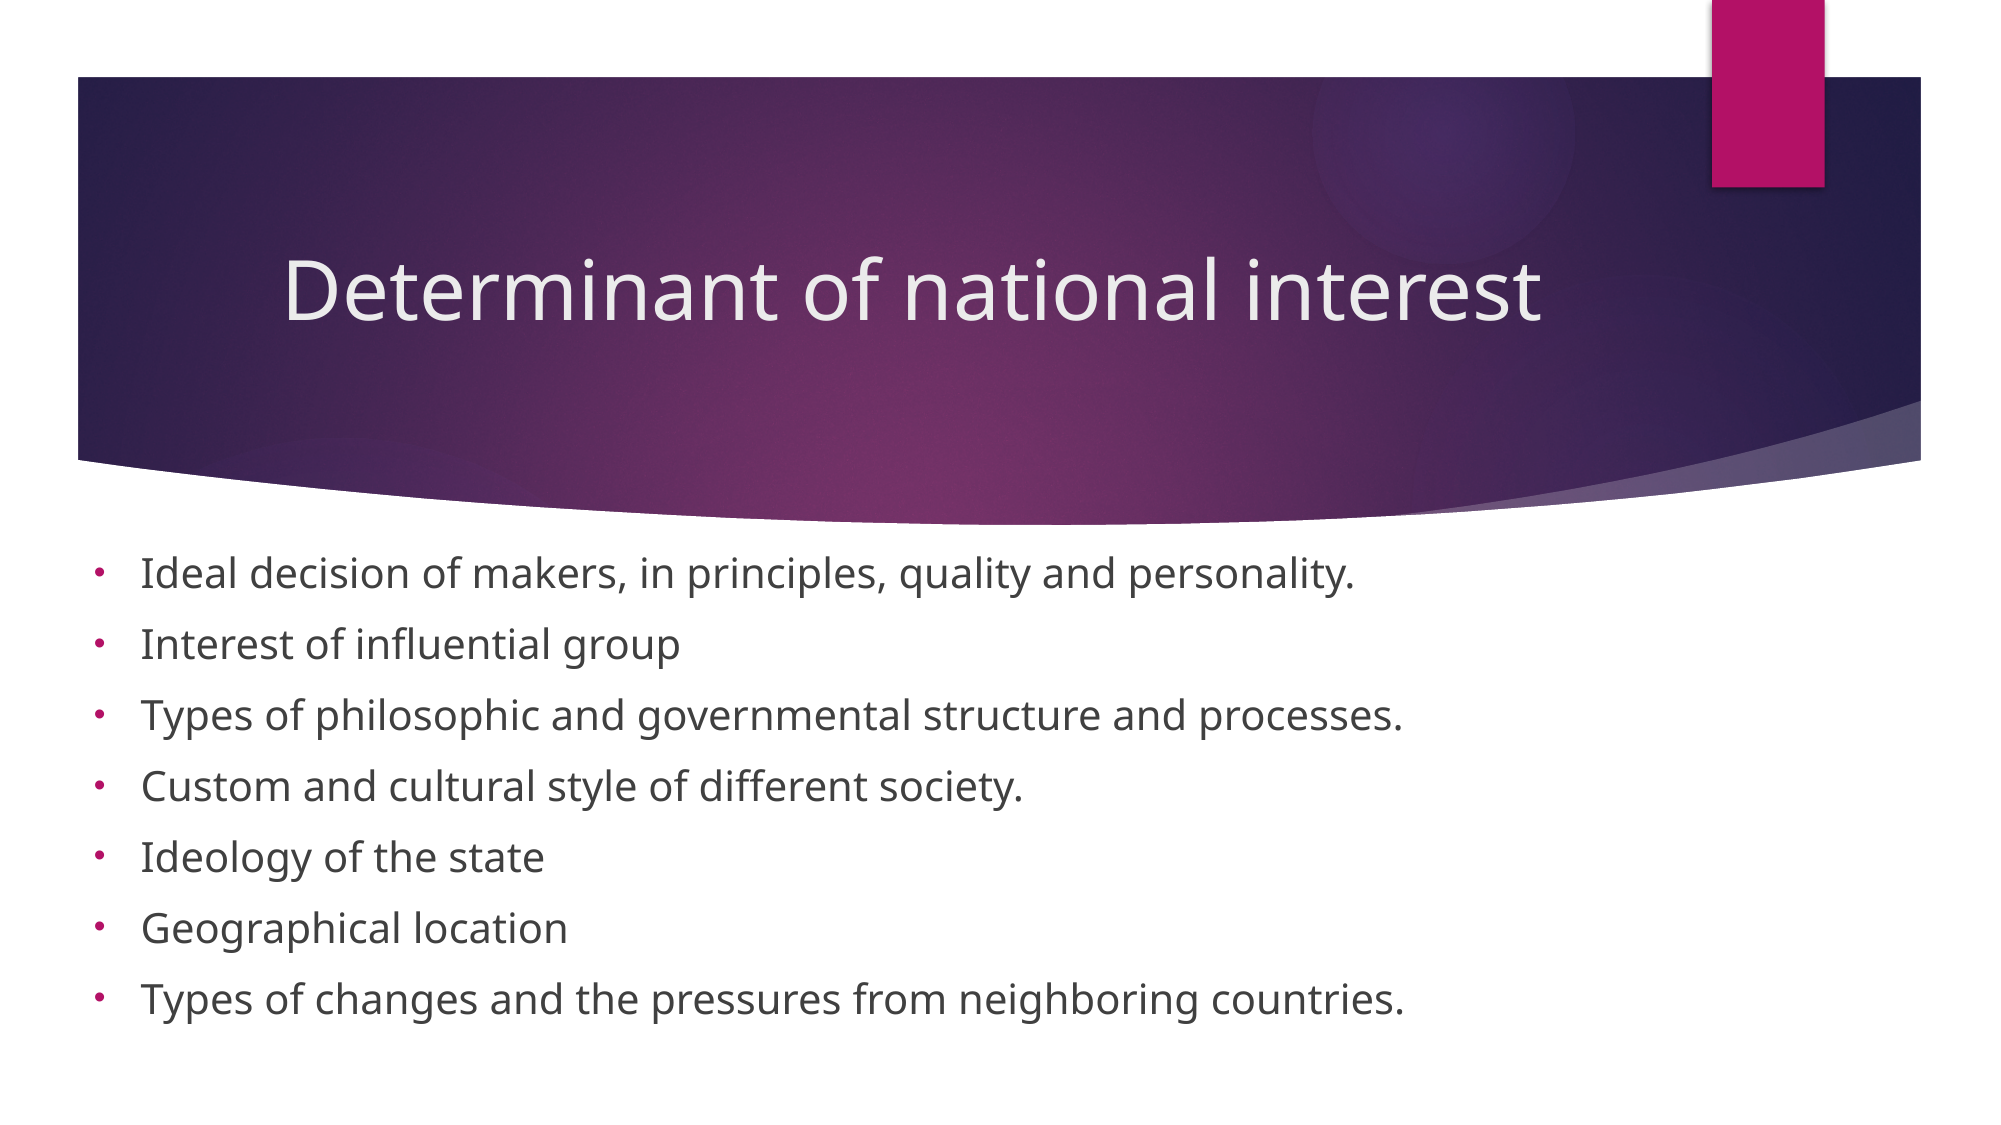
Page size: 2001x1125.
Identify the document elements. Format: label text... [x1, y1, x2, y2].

list Ideal decision of makers, in principles, quality and personality. Interest of influential group Types of philosophic and governmental structure and processes. Custom and cultural style of different society. Ideology of the state Geographical location Types of changes and the pressures from neighboring countries. [78, 536, 1923, 1105]
title Determinant of national interest [188, 174, 1638, 400]
